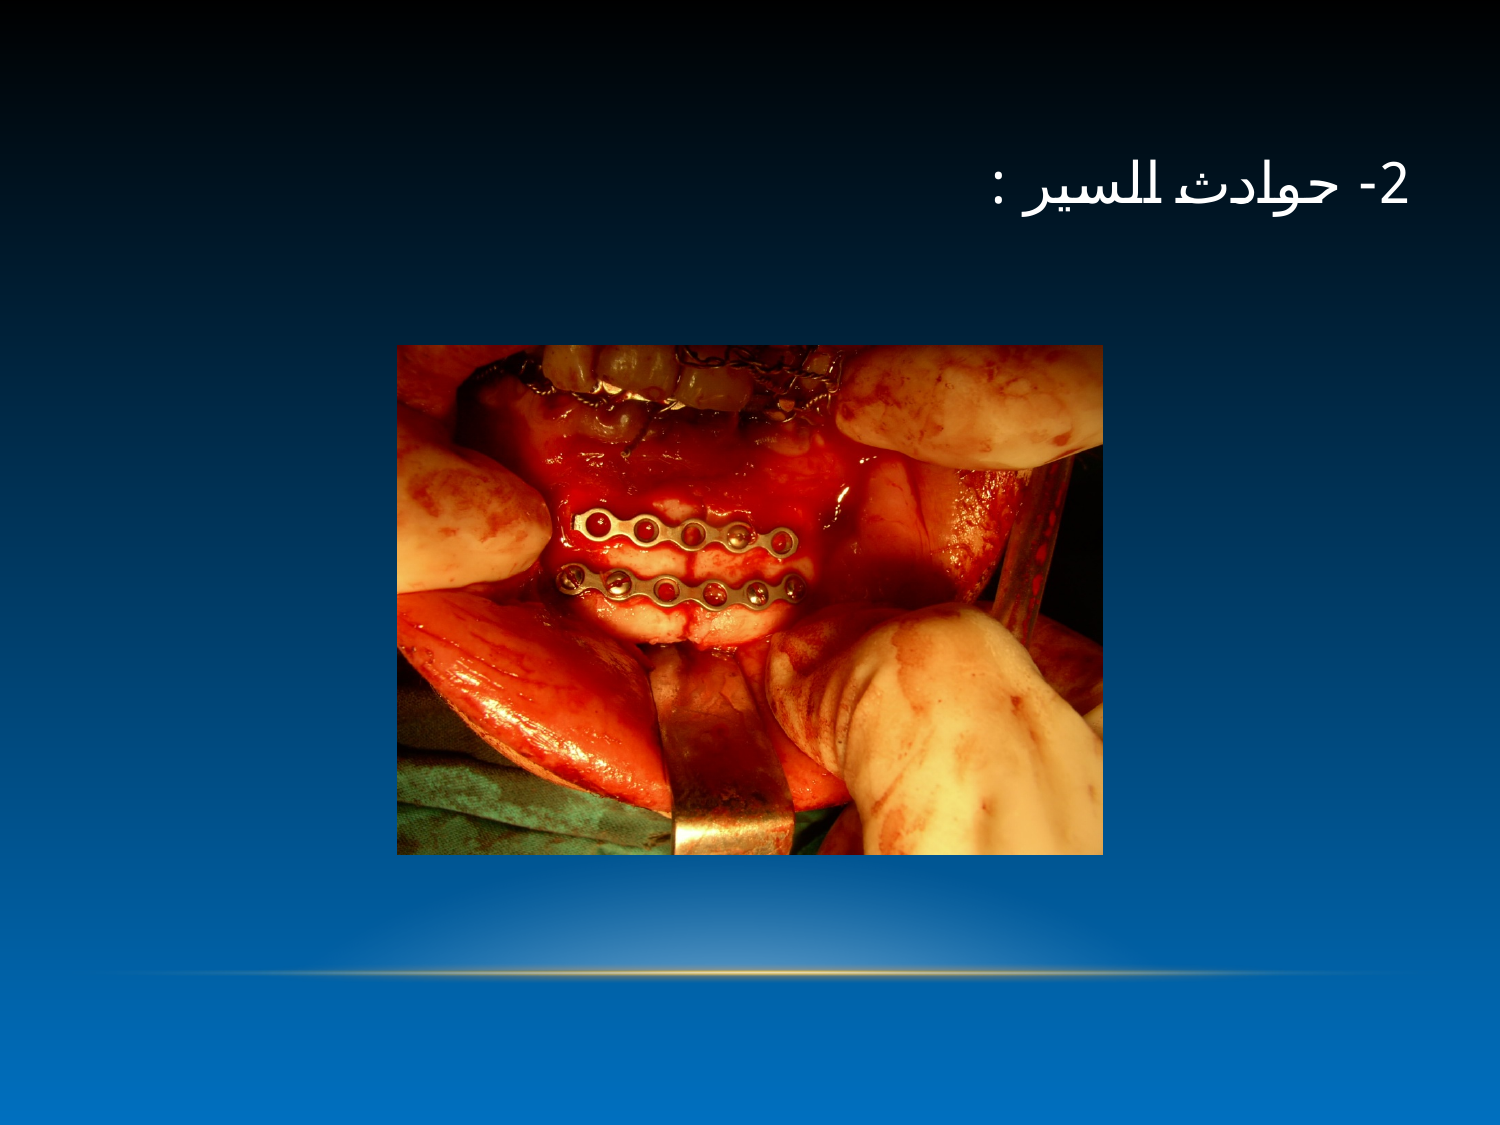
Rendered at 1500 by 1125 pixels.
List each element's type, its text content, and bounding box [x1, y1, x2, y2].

title 2- حوادث السير : [76, 137, 1427, 325]
picture [0, 0, 1500, 1125]
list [397, 345, 1103, 855]
